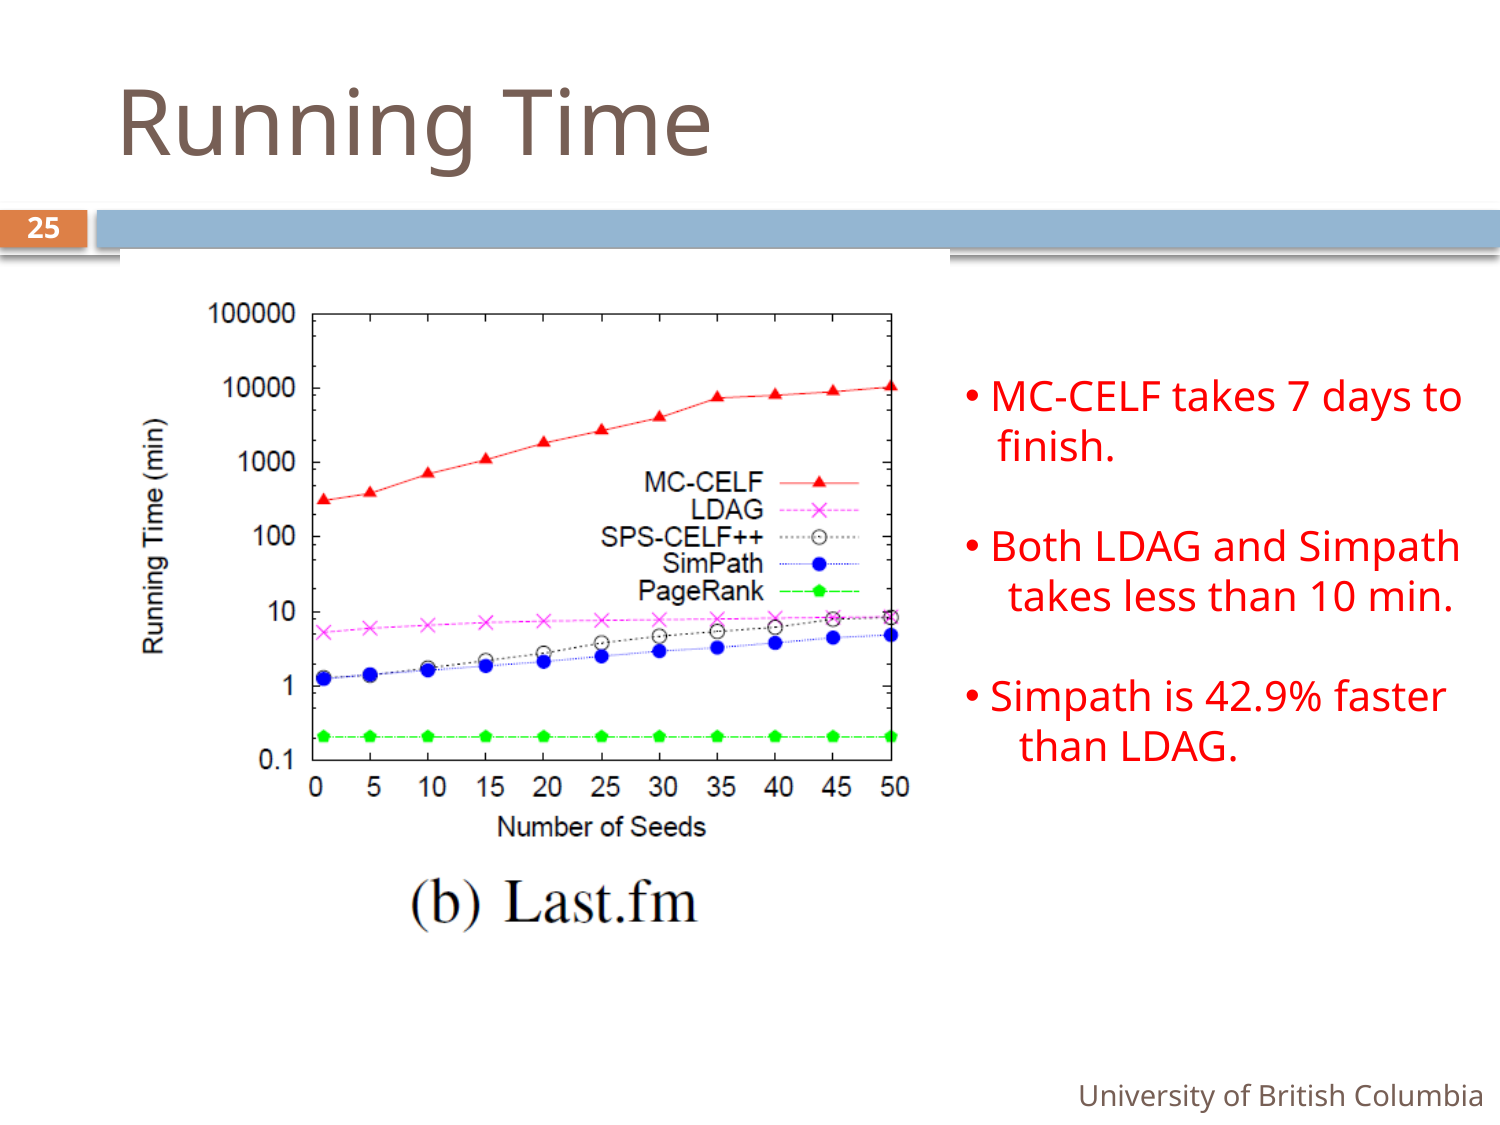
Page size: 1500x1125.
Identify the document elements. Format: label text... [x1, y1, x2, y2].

text_box MC-CELF takes 7 days to finish. Both LDAG and Simpath takes less than 10 min. Simpath is 42.9% faster than LDAG. [957, 362, 1489, 778]
slide_number 25 [0, 208, 88, 249]
footer University of British Columbia [610, 1065, 1500, 1125]
title Running Time [100, 37, 1438, 200]
picture [120, 249, 951, 953]
